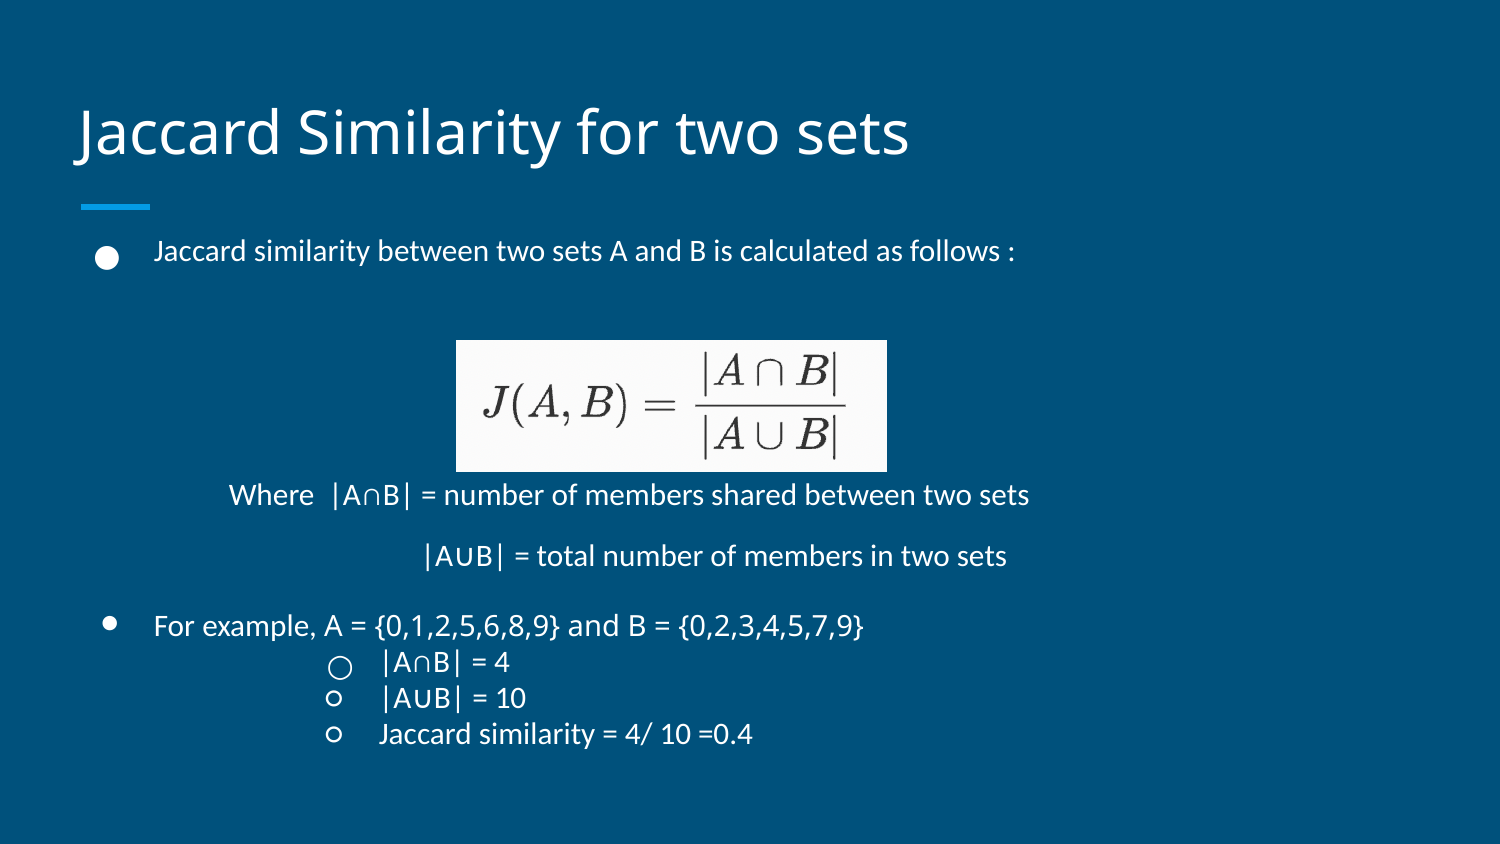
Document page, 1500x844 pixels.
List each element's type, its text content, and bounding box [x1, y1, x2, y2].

picture [457, 341, 886, 471]
title Jaccard Similarity for two sets [63, 75, 1437, 188]
list Jaccard similarity between two sets A and B is calculated as follows : Where |A∩B| = number of members shared between two sets |A∪B| = total number of members in two sets For example, A = {0,1,2,5,6,8,9} and B = {0,2,3,4,5,7,9} |A∩B| = 4 |A∪B| = 10 Jaccard similarity = 4/ 10 =0.4 [63, 218, 1437, 791]
